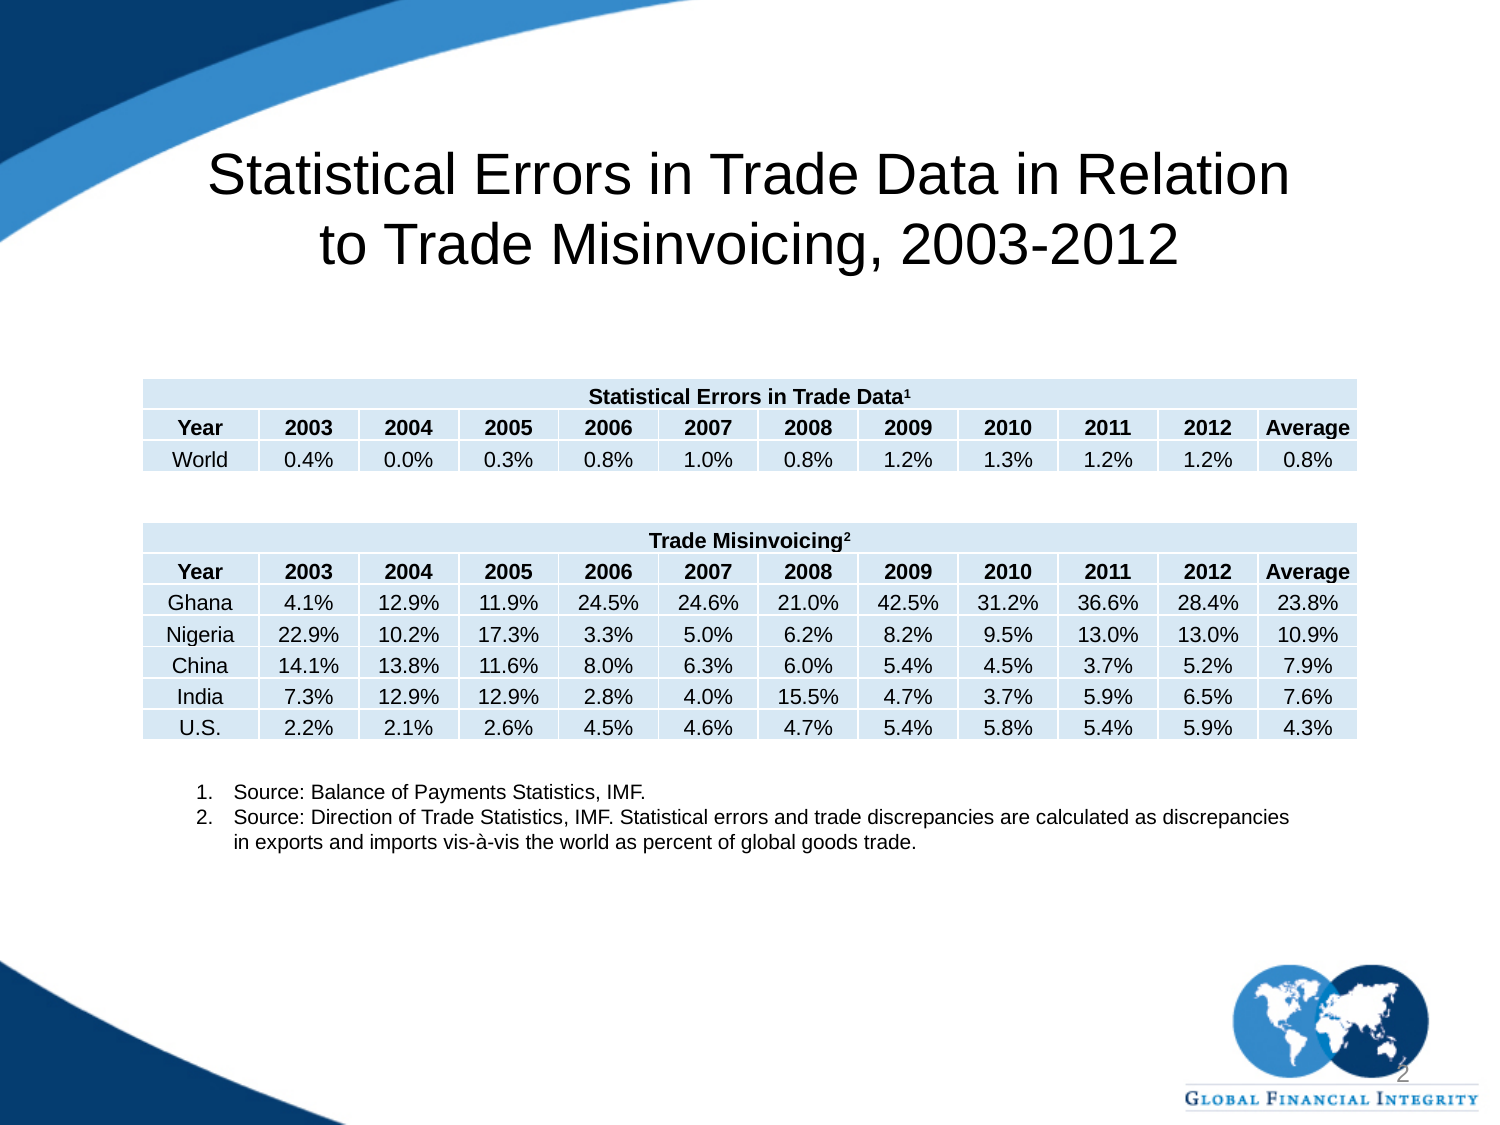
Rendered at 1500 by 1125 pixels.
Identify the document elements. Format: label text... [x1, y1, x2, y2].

table_cell 17.3% [460, 616, 558, 646]
table_cell 6.2% [759, 616, 857, 646]
table_cell 2004 [360, 554, 458, 583]
table_cell 2007 [659, 410, 757, 439]
table_cell 0.0% [360, 441, 458, 471]
table_cell 23.8% [1259, 585, 1357, 614]
table_cell 2.1% [360, 710, 458, 739]
table_cell 5.4% [1059, 710, 1157, 739]
table_cell 13.0% [1159, 616, 1257, 646]
table_cell 8.0% [559, 647, 658, 677]
table_cell 5.0% [659, 616, 757, 646]
table_cell 1.2% [859, 441, 957, 471]
table_cell 2.2% [260, 710, 358, 739]
table_cell 2008 [759, 554, 857, 583]
table_cell 2006 [559, 554, 658, 583]
table_cell 2004 [360, 410, 458, 439]
table_cell 8.2% [859, 616, 957, 646]
table_cell 2012 [1159, 410, 1257, 439]
table_cell 21.0% [759, 585, 857, 614]
table_cell Year [143, 410, 258, 439]
table_cell U.S. [143, 710, 258, 739]
table_cell 2010 [959, 410, 1057, 439]
table_cell 2005 [460, 554, 558, 583]
table_cell Year [143, 554, 258, 583]
table_cell 4.0% [659, 679, 757, 708]
table_cell 4.5% [559, 710, 658, 739]
table_cell 2012 [1159, 554, 1257, 583]
table_cell 24.6% [659, 585, 757, 614]
table_cell 5.8% [959, 710, 1057, 739]
table_cell Ghana [143, 585, 258, 614]
table_cell 5.4% [859, 647, 957, 677]
table_cell 2010 [959, 554, 1057, 583]
table_cell 6.0% [759, 647, 857, 677]
table_cell Average [1259, 554, 1357, 583]
table_cell 1.0% [659, 441, 757, 471]
table_cell 13.8% [360, 647, 458, 677]
table_cell 2009 [859, 410, 957, 439]
table_cell 36.6% [1059, 585, 1157, 614]
table_cell India [143, 679, 258, 708]
table_cell 5.9% [1059, 679, 1157, 708]
table_cell 6.3% [659, 647, 757, 677]
table_cell 0.8% [1259, 441, 1357, 471]
table_cell 15.5% [759, 679, 857, 708]
table_cell 22.9% [260, 616, 358, 646]
table_cell 2008 [759, 410, 857, 439]
table_cell 9.5% [959, 616, 1057, 646]
table_cell 12.9% [360, 679, 458, 708]
table_cell 12.9% [460, 679, 558, 708]
table_cell 2.6% [460, 710, 558, 739]
title Statistical Errors in Trade Data in Relation to Trade Misinvoicing, 2003-2012 [75, 112, 1425, 300]
table_cell 5.2% [1159, 647, 1257, 677]
table_cell 12.9% [360, 585, 458, 614]
table_cell 31.2% [959, 585, 1057, 614]
table_cell 0.3% [460, 441, 558, 471]
text_box Source: Balance of Payments Statistics, IMF. Source: Direction of Trade Statistics, IMF. Statistical errors and trade discrepancies are calculated as discrepancies in exports and imports vis-à-vis the world as percent of global goods trade. [181, 771, 1319, 862]
table_cell China [143, 647, 258, 677]
table_cell 7.6% [1259, 679, 1357, 708]
table_cell 10.2% [360, 616, 458, 646]
table_cell 6.5% [1159, 679, 1257, 708]
table_cell 28.4% [1159, 585, 1257, 614]
table_cell 2009 [859, 554, 957, 583]
table_cell 4.5% [959, 647, 1057, 677]
table_cell 2005 [460, 410, 558, 439]
slide_number 2 [1074, 1042, 1425, 1103]
table_cell 2003 [260, 554, 358, 583]
table_cell 11.6% [460, 647, 558, 677]
table_cell 7.3% [260, 679, 358, 708]
table_cell 2011 [1059, 410, 1157, 439]
table_cell 1.2% [1159, 441, 1257, 471]
table_header Statistical Errors in Trade Data1 [143, 379, 1357, 408]
table_cell 1.2% [1059, 441, 1157, 471]
table_cell 4.3% [1259, 710, 1357, 739]
table_cell 3.7% [1059, 647, 1157, 677]
table_cell 4.6% [659, 710, 757, 739]
table_cell 2011 [1059, 554, 1157, 583]
table_cell World [143, 441, 258, 471]
table_cell 5.9% [1159, 710, 1257, 739]
table_cell 24.5% [559, 585, 658, 614]
table_cell 4.7% [759, 710, 857, 739]
table_header Trade Misinvoicing2 [143, 523, 1357, 552]
table_cell 2006 [559, 410, 658, 439]
table_cell 0.8% [559, 441, 658, 471]
table_cell 4.7% [859, 679, 957, 708]
table_cell Nigeria [143, 616, 258, 646]
table_cell 0.8% [759, 441, 857, 471]
table_cell 3.7% [959, 679, 1057, 708]
table_cell 2007 [659, 554, 757, 583]
table_cell 10.9% [1259, 616, 1357, 646]
table_cell 42.5% [859, 585, 957, 614]
picture [0, 0, 1500, 1125]
table_cell 14.1% [260, 647, 358, 677]
table_cell Average [1259, 410, 1357, 439]
table_cell 5.4% [859, 710, 957, 739]
table_cell 4.1% [260, 585, 358, 614]
table_cell 1.3% [959, 441, 1057, 471]
table_cell 7.9% [1259, 647, 1357, 677]
table_cell 3.3% [559, 616, 658, 646]
table_cell 13.0% [1059, 616, 1157, 646]
table_cell 2003 [260, 410, 358, 439]
table_cell 0.4% [260, 441, 358, 471]
table_cell 11.9% [460, 585, 558, 614]
table_cell 2.8% [559, 679, 658, 708]
